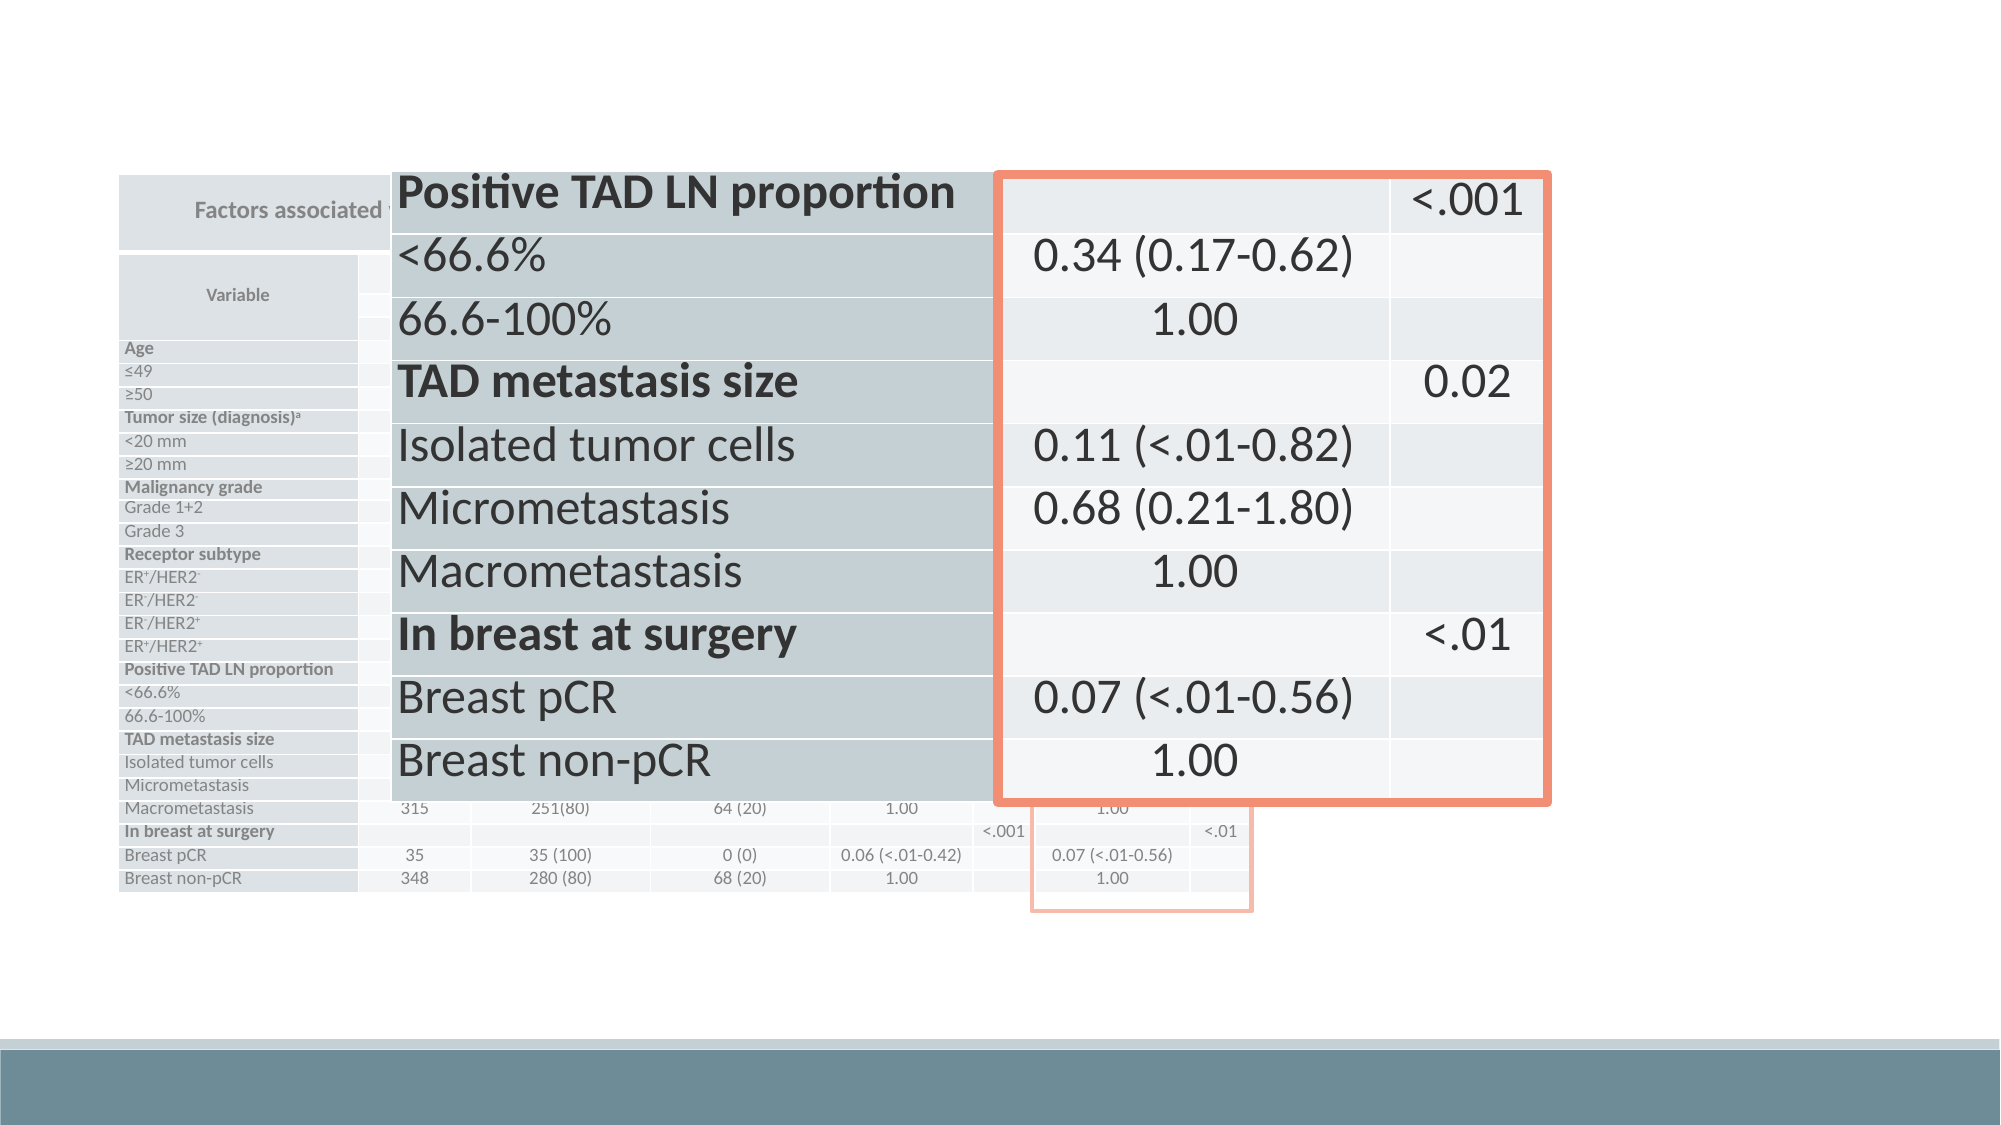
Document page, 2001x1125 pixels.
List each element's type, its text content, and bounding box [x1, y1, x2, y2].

text_box [104, 151, 1412, 934]
table_cell TAD metastasis size [392, 361, 997, 423]
table_cell Isolated tumor cells [392, 424, 997, 486]
table_cell <66.6% [392, 235, 997, 297]
table_header Positive TAD LN proportion [392, 172, 997, 233]
table_cell Breast pCR [392, 677, 997, 738]
text_box [997, 173, 1549, 804]
table_cell In breast at surgery [392, 614, 997, 675]
table_cell Breast non-pCR [392, 740, 997, 801]
table_cell 66.6-100% [392, 298, 997, 360]
table_cell Macrometastasis [392, 551, 997, 612]
table_cell Micrometastasis [392, 488, 997, 549]
